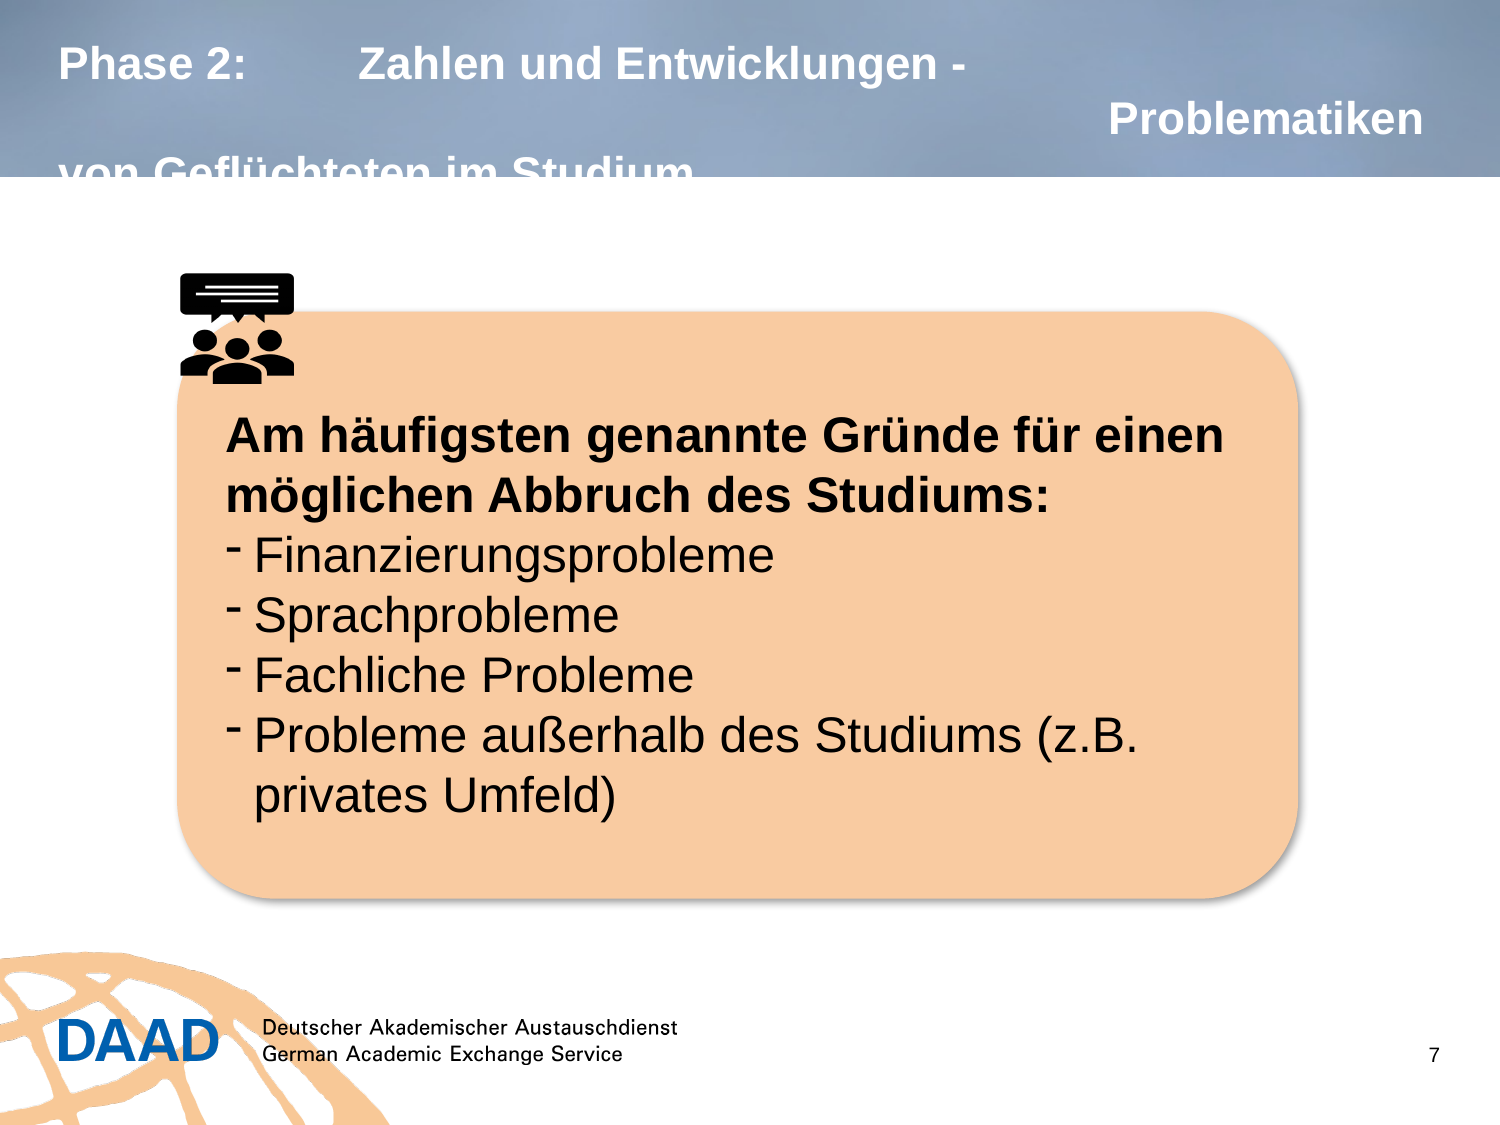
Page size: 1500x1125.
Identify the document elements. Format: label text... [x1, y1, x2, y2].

slide_number 7 [1262, 1041, 1441, 1125]
picture [0, 924, 680, 1125]
title Phase 2: Zahlen und Entwicklungen - Problematiken von Geflüchteten im Studium [59, 33, 1441, 164]
picture [0, 0, 1500, 177]
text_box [161, 261, 1332, 899]
